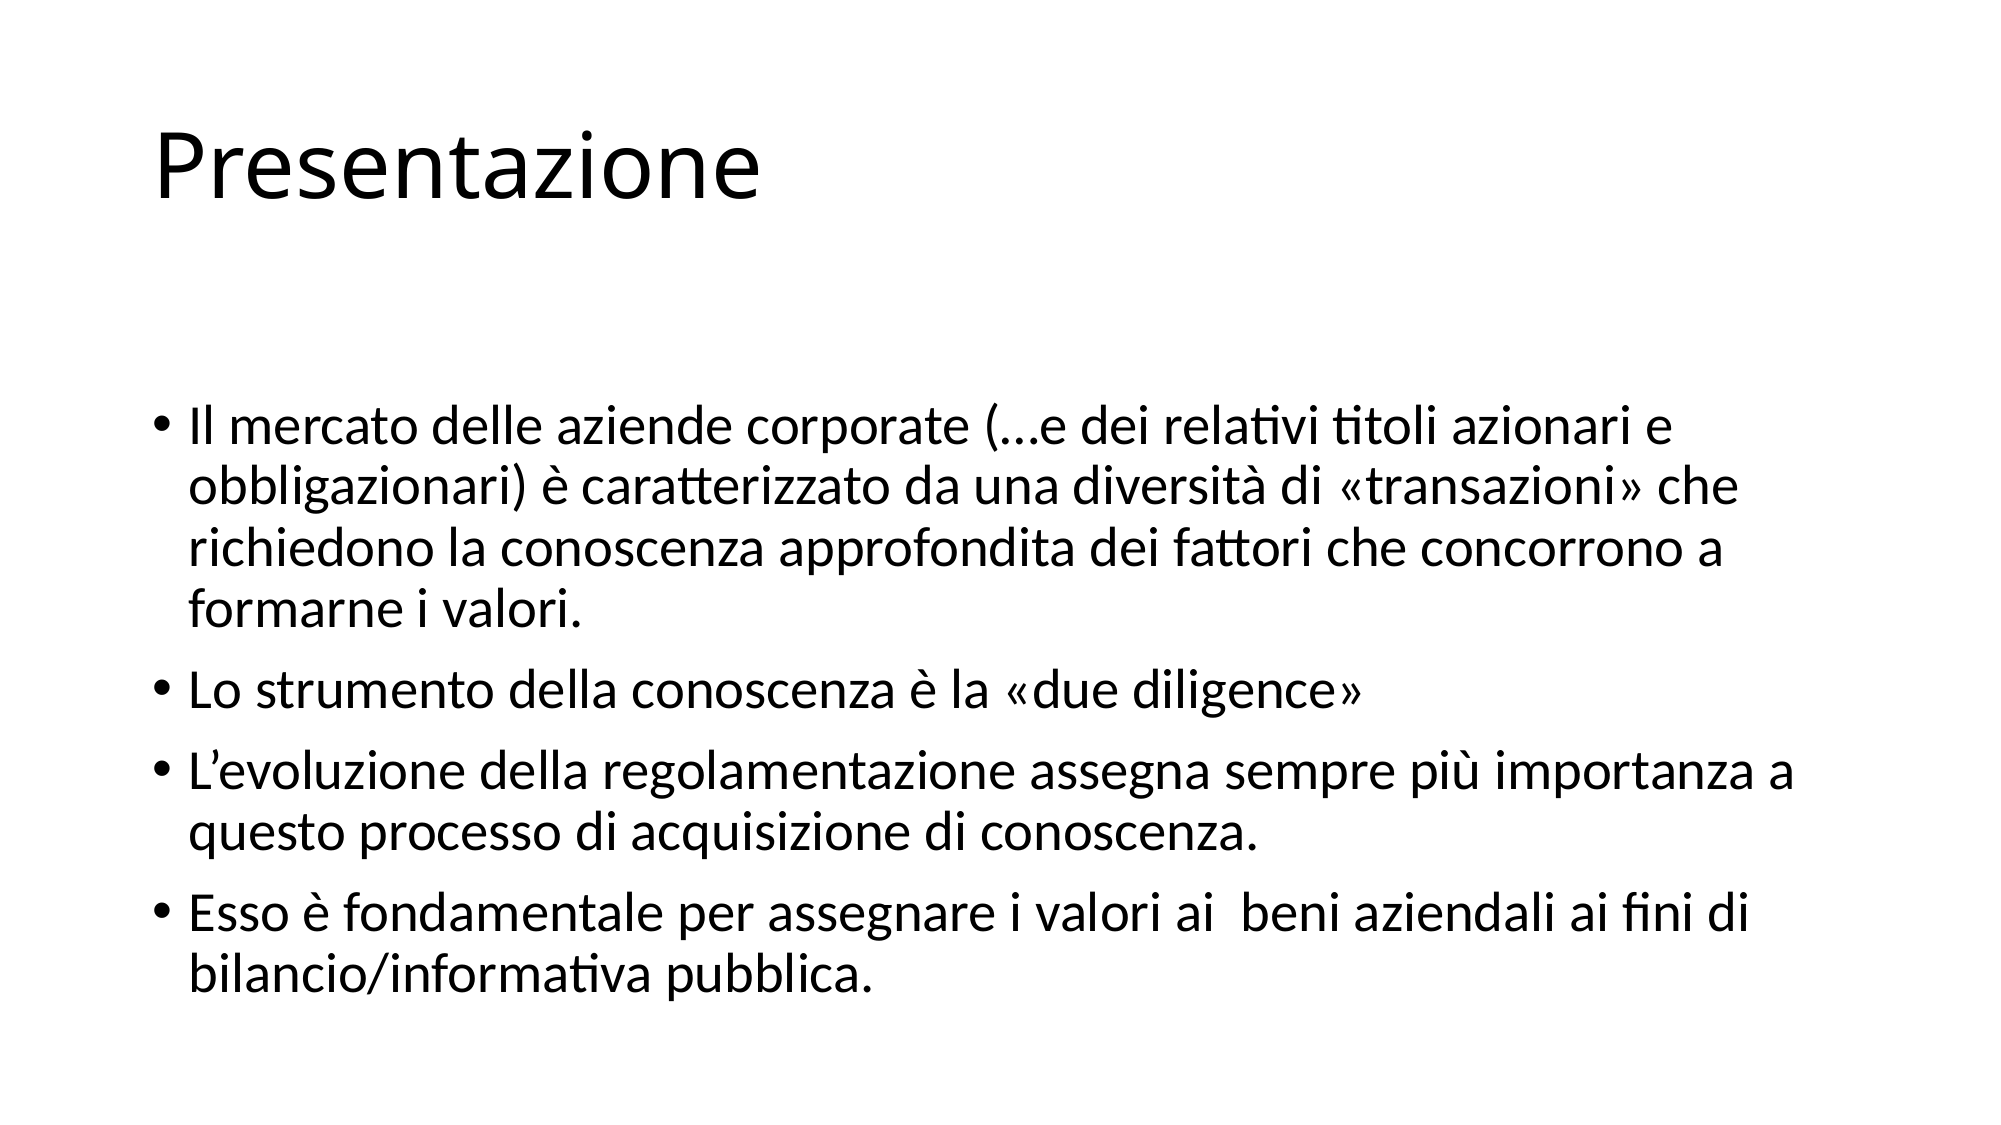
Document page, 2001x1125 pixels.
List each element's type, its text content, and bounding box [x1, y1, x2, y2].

title Presentazione [137, 59, 1863, 278]
list Il mercato delle aziende corporate (…e dei relativi titoli azionari e obbligazionari) è caratterizzato da una diversità di «transazioni» che richiedono la conoscenza approfondita dei fattori che concorrono a formarne i valori. Lo strumento della conoscenza è la «due diligence» L’evoluzione della regolamentazione assegna sempre più importanza a questo processo di acquisizione di conoscenza. Esso è fondamentale per assegnare i valori ai beni aziendali ai fini di bilancio/informativa pubblica. [137, 299, 1863, 1014]
